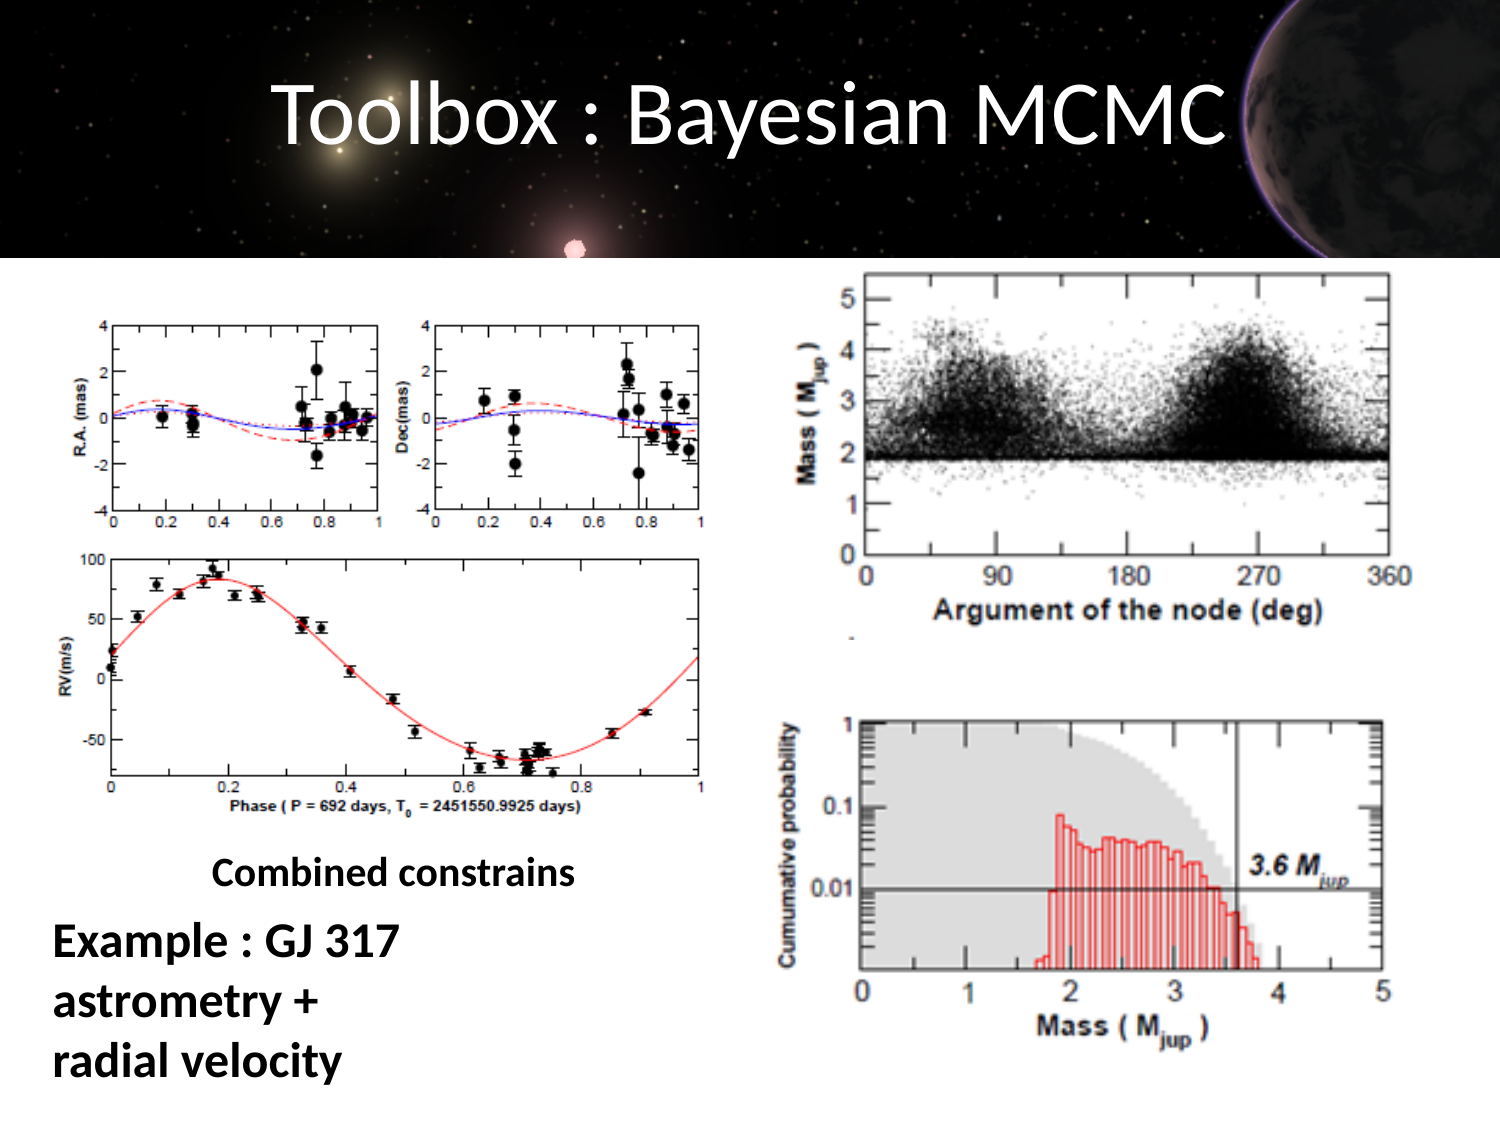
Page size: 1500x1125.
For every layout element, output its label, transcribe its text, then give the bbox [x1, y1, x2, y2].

text_box Example : GJ 317 astrometry + radial velocity [37, 899, 788, 1095]
picture [762, 674, 1425, 1076]
picture [0, 0, 1500, 641]
text_box Combined constrains [124, 846, 663, 899]
picture [37, 297, 726, 838]
